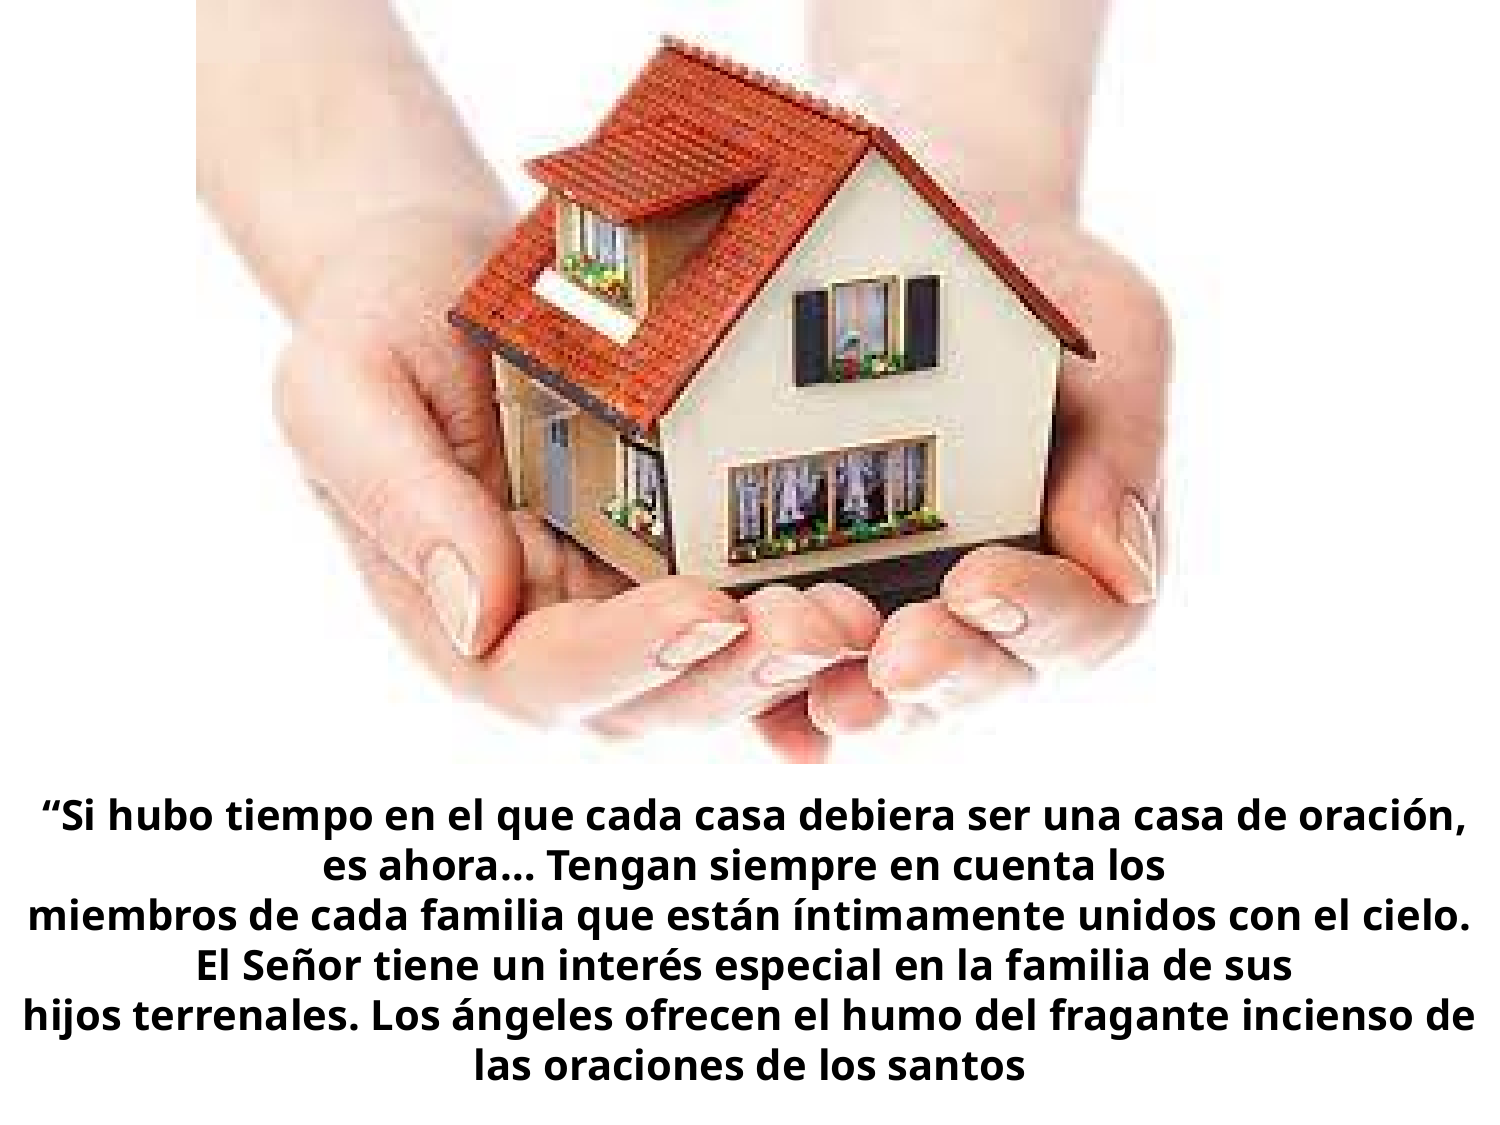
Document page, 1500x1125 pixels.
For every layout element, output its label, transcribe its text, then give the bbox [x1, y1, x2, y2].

picture [196, 0, 1252, 764]
text_box “Si hubo tiempo en el que cada casa debiera ser una casa de oración, es ahora… Tengan siempre en cuenta los miembros de cada familia que están íntimamente unidos con el cielo. El Señor tiene un interés especial en la familia de sus hijos terrenales. Los ángeles ofrecen el humo del fragante incienso de las oraciones de los santos [0, 781, 1500, 1096]
